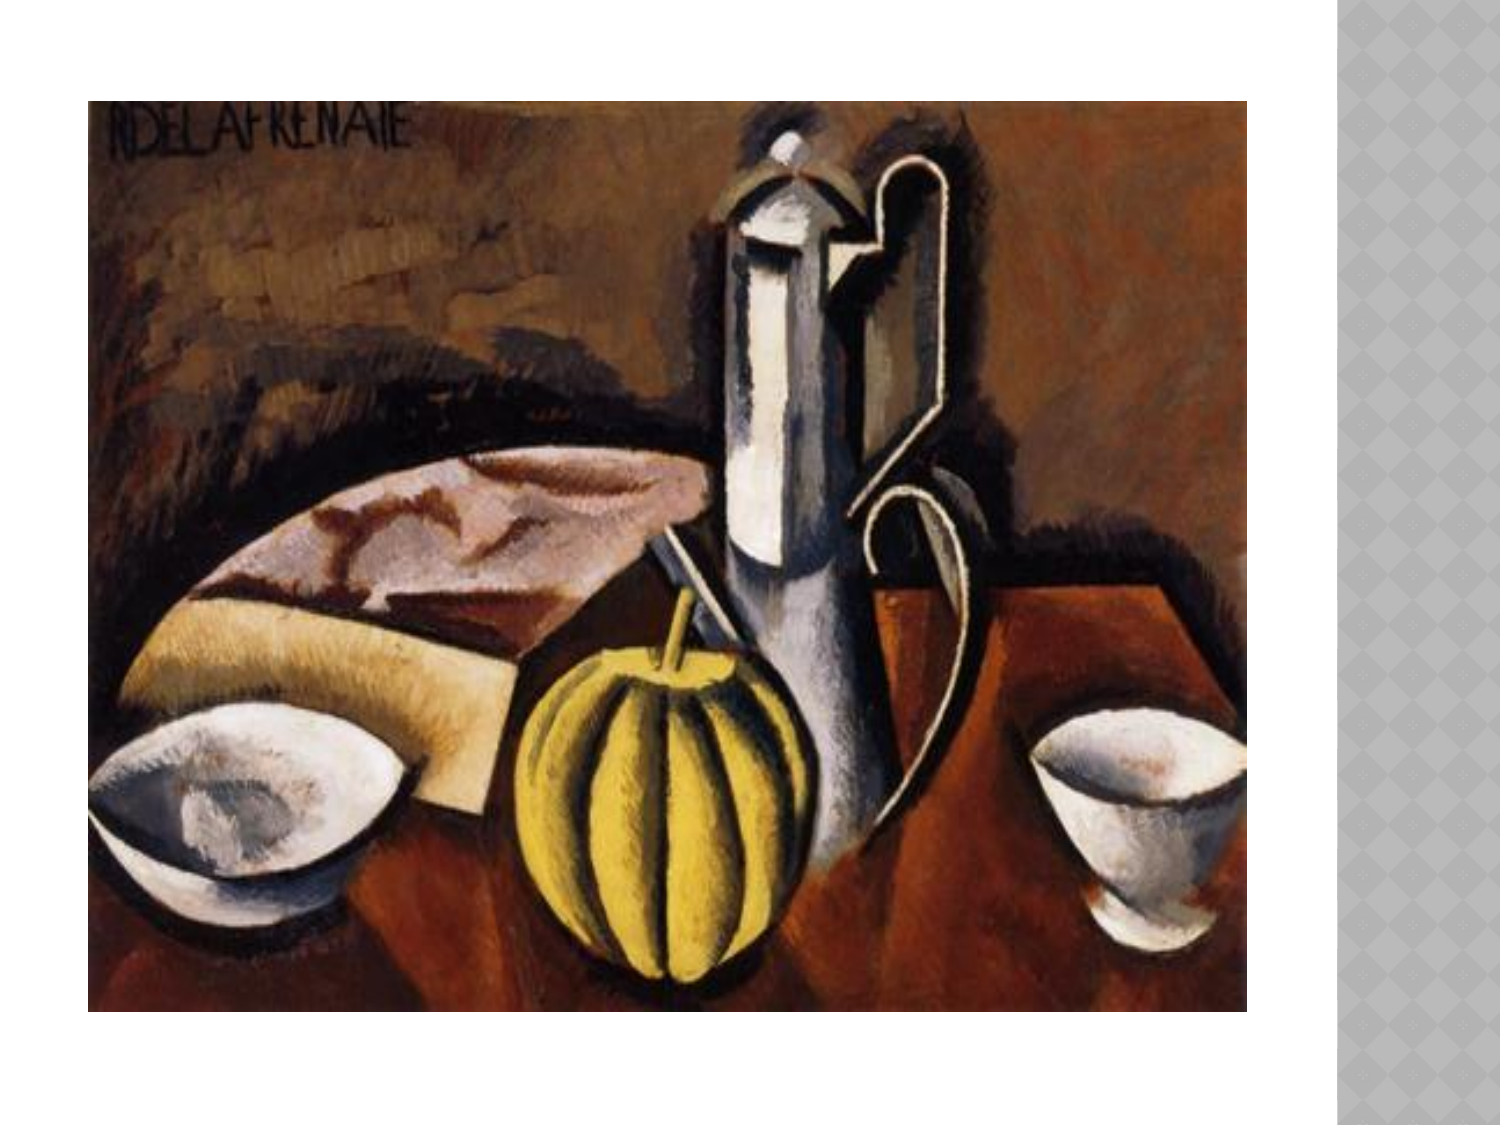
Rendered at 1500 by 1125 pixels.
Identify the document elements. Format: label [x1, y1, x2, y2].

picture [88, 101, 1247, 1012]
